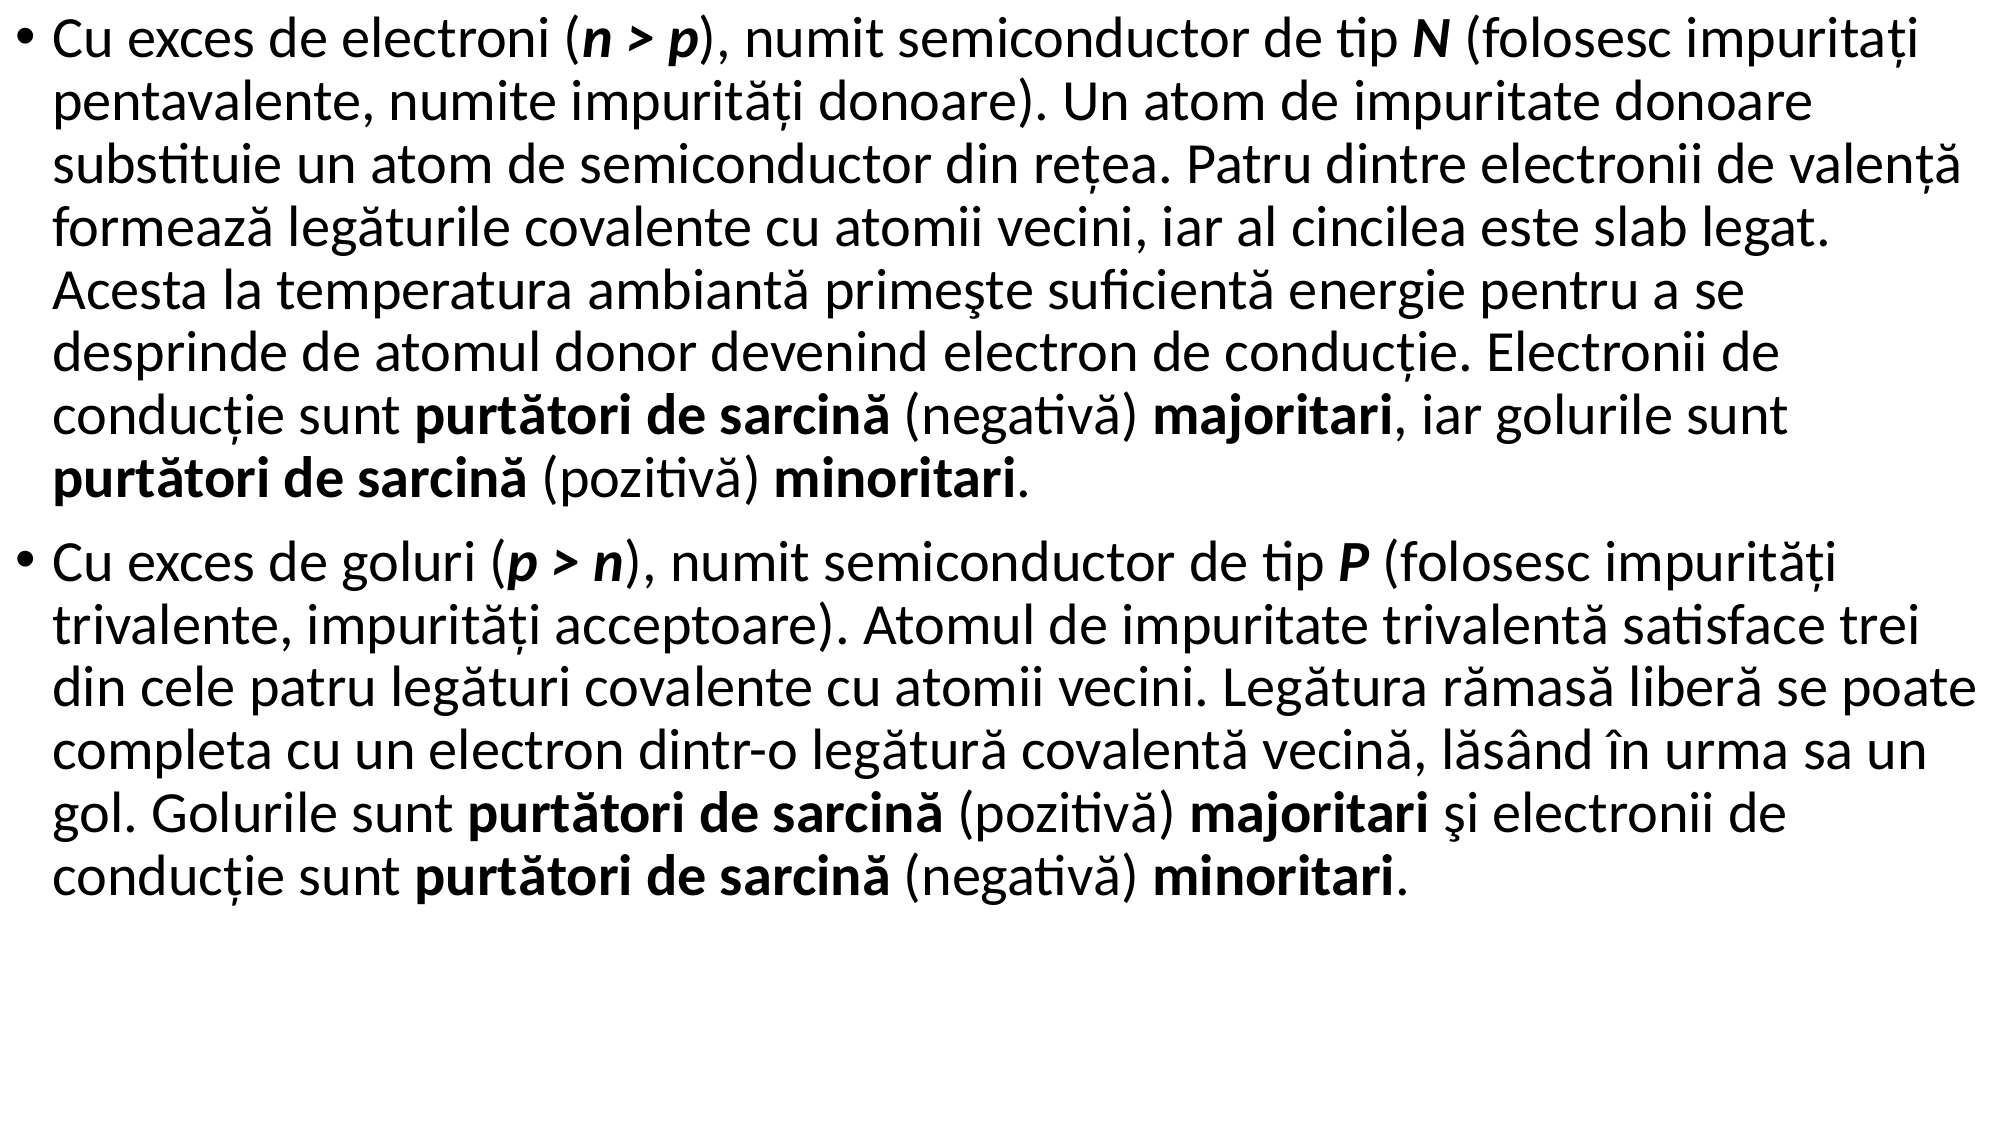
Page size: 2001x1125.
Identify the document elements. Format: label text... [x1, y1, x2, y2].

list Cu exces de electroni (n > p), numit semiconductor de tip N (folosesc impuritați pentavalente, numite impurități donoare). Un atom de impuritate donoare substituie un atom de semiconductor din rețea. Patru dintre electronii de valență formează legăturile covalente cu atomii vecini, iar al cincilea este slab legat. Acesta la temperatura ambiantă primeşte suficientă energie pentru a se desprinde de atomul donor devenind electron de conducție. Electronii de conducție sunt purtători de sarcină (negativă) majoritari, iar golurile sunt purtători de sarcină (pozitivă) minoritari. Cu exces de goluri (p > n), numit semiconductor de tip P (folosesc impurități trivalente, impurități acceptoare). Atomul de impuritate trivalentă satisface trei din cele patru legături covalente cu atomii vecini. Legătura rămasă liberă se poate completa cu un electron dintr-o legătură covalentă vecină, lăsând în urma sa un gol. Golurile sunt purtători de sarcină (pozitivă) majoritari şi electronii de conducție sunt purtători de sarcină (negativă) minoritari. [0, 0, 2000, 1125]
